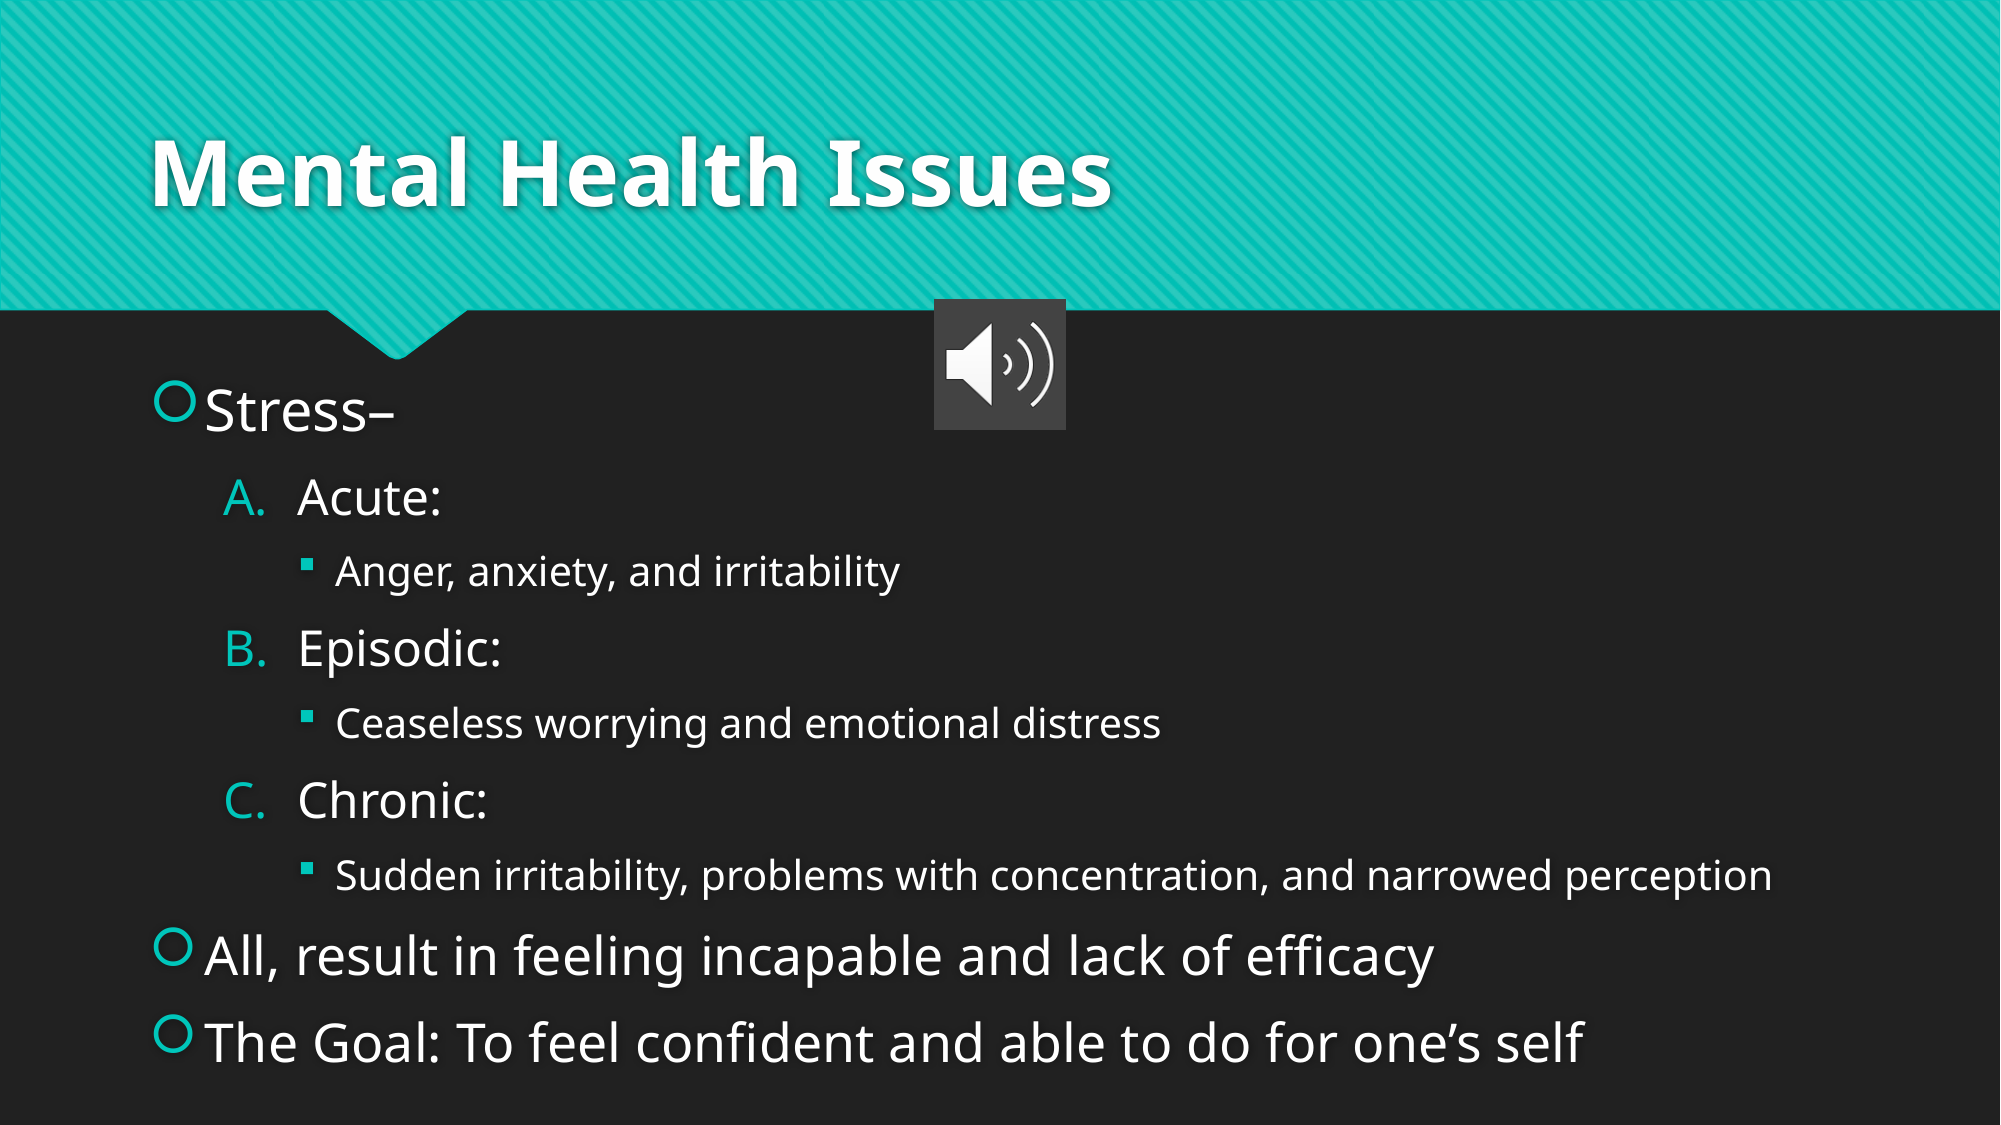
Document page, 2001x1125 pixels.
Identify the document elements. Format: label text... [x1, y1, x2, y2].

list Stress– Acute: Anger, anxiety, and irritability Episodic: Ceaseless worrying and emotional distress Chronic: Sudden irritability, problems with concentration, and narrowed perception All, result in feeling incapable and lack of efficacy The Goal: To feel confident and able to do for one’s self [134, 364, 1866, 1083]
title Mental Health Issues [132, 73, 1868, 233]
picture [932, 297, 1067, 432]
